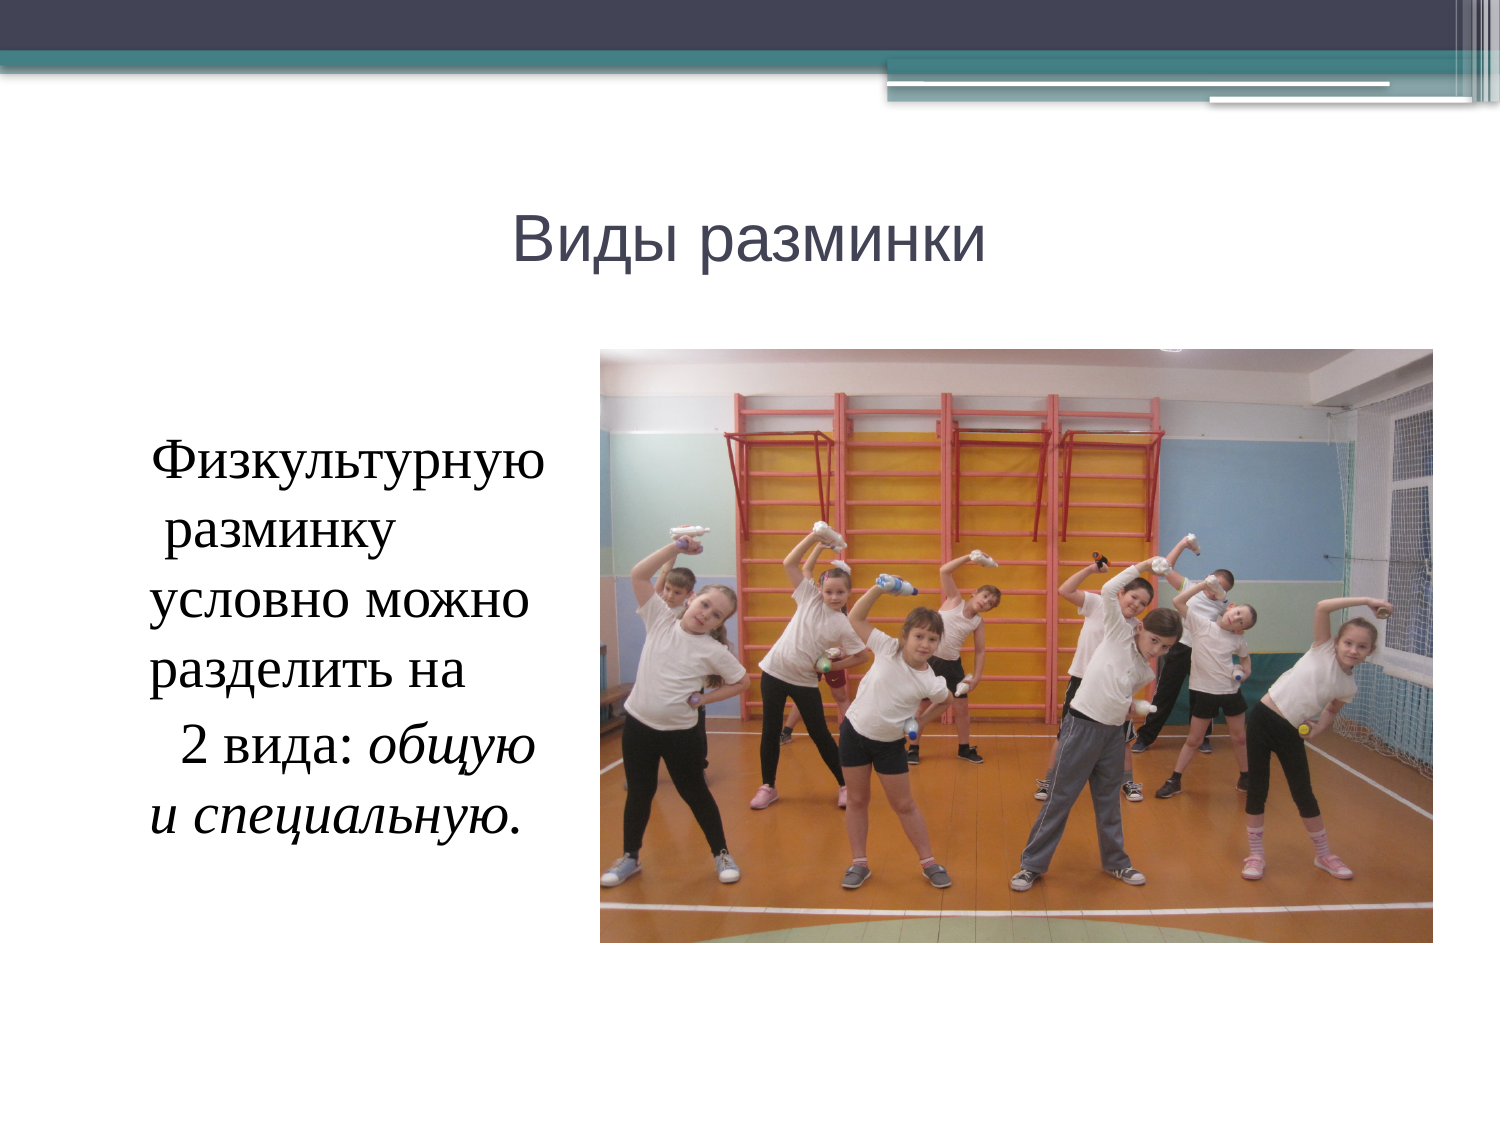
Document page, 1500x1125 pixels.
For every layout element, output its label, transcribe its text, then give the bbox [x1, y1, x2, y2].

picture [599, 349, 1433, 943]
title Виды разминки [75, 187, 1425, 363]
list Физкультурную разминку условно можно разделить на 2 вида: общую и специальную. [75, 412, 575, 988]
